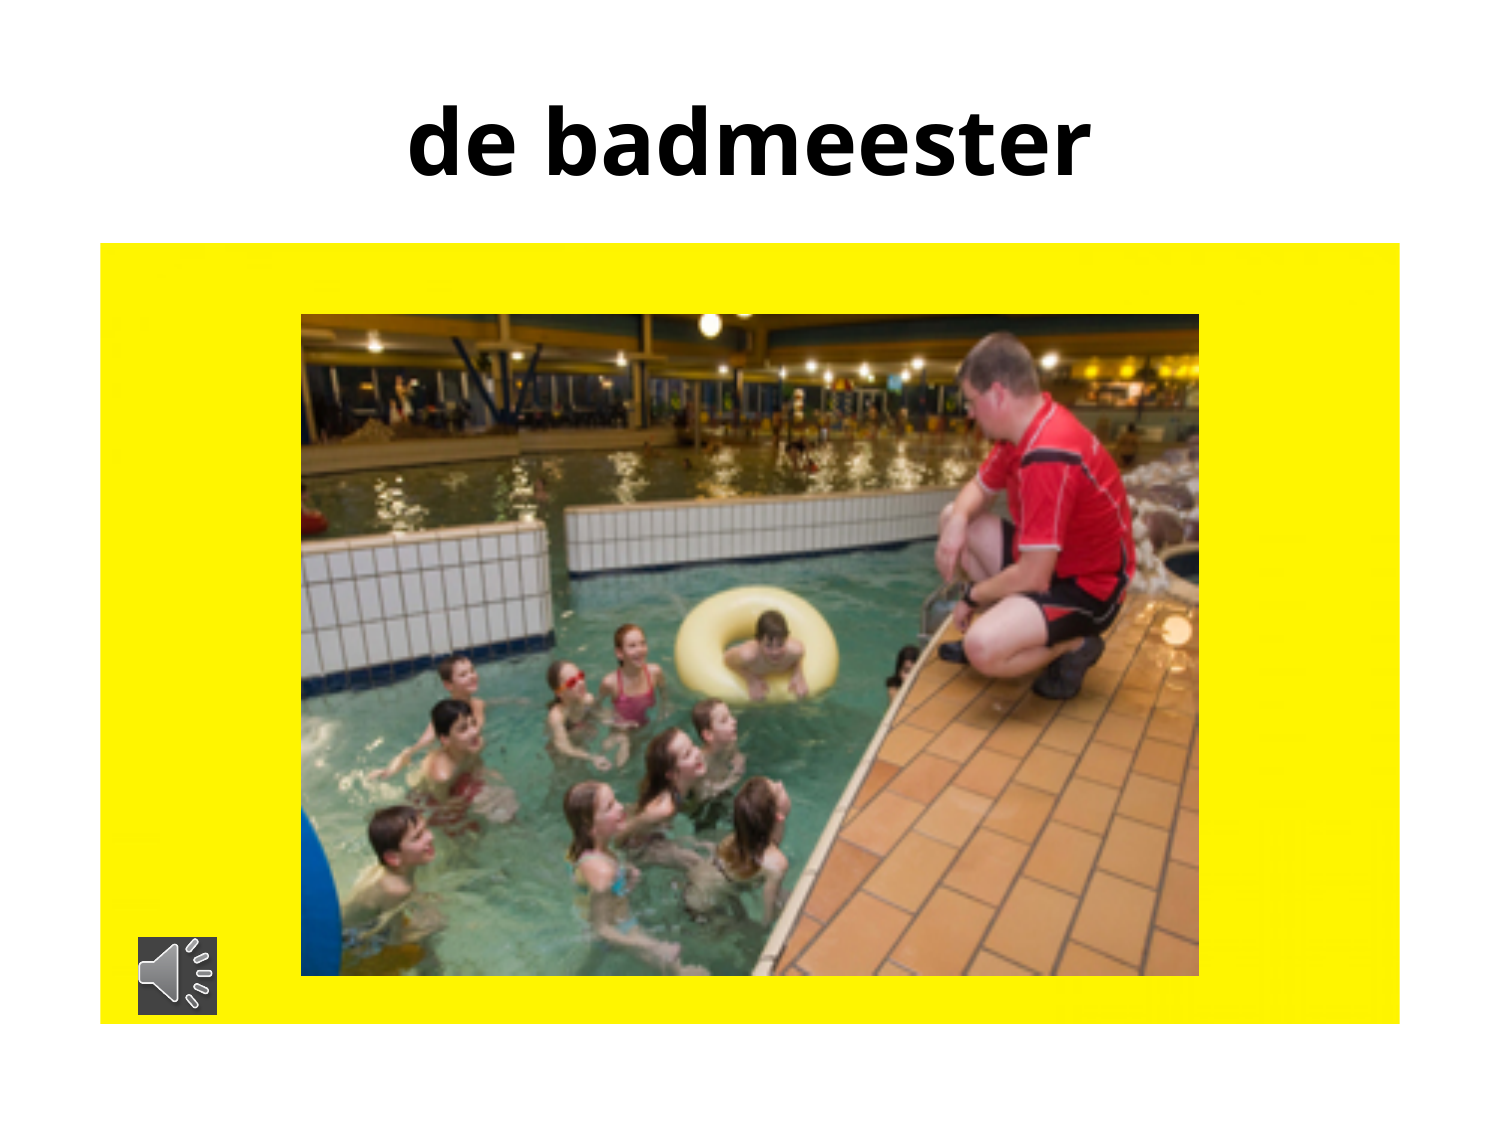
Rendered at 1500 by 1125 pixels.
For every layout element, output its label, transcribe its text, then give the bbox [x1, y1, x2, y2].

title de badmeester [75, 45, 1425, 233]
picture [100, 243, 1400, 1024]
